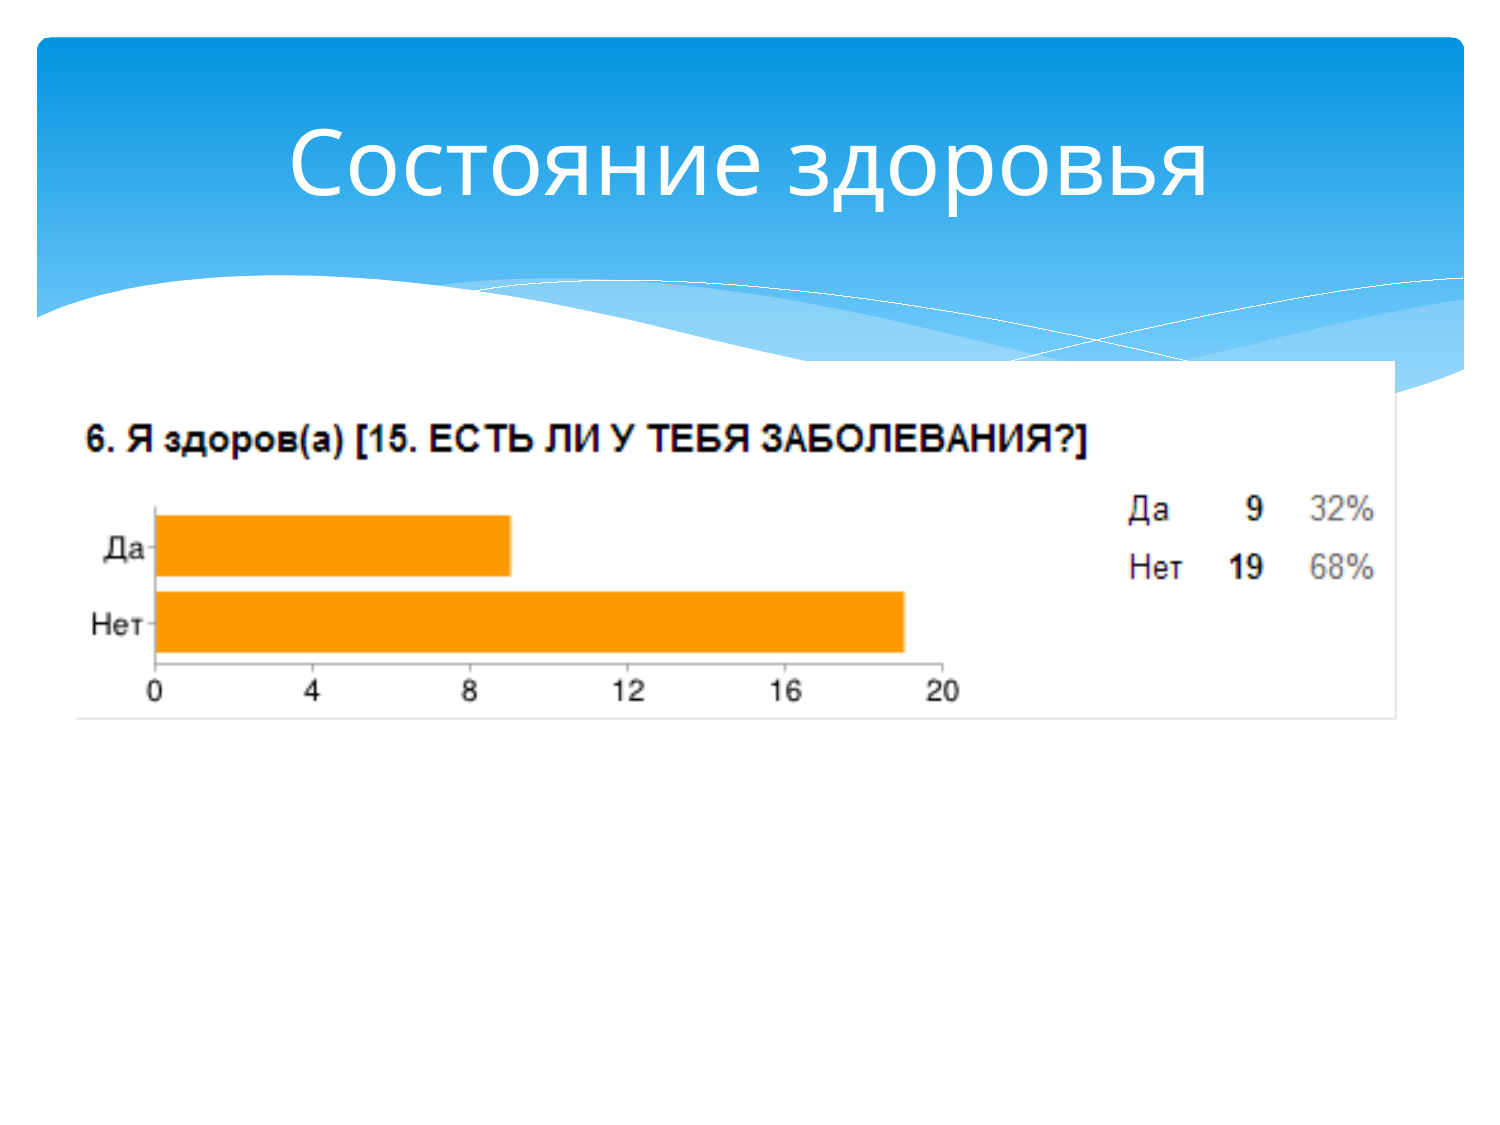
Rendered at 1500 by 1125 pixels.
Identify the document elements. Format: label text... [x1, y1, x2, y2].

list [76, 361, 1399, 722]
title Состояние здоровья [75, 55, 1425, 261]
